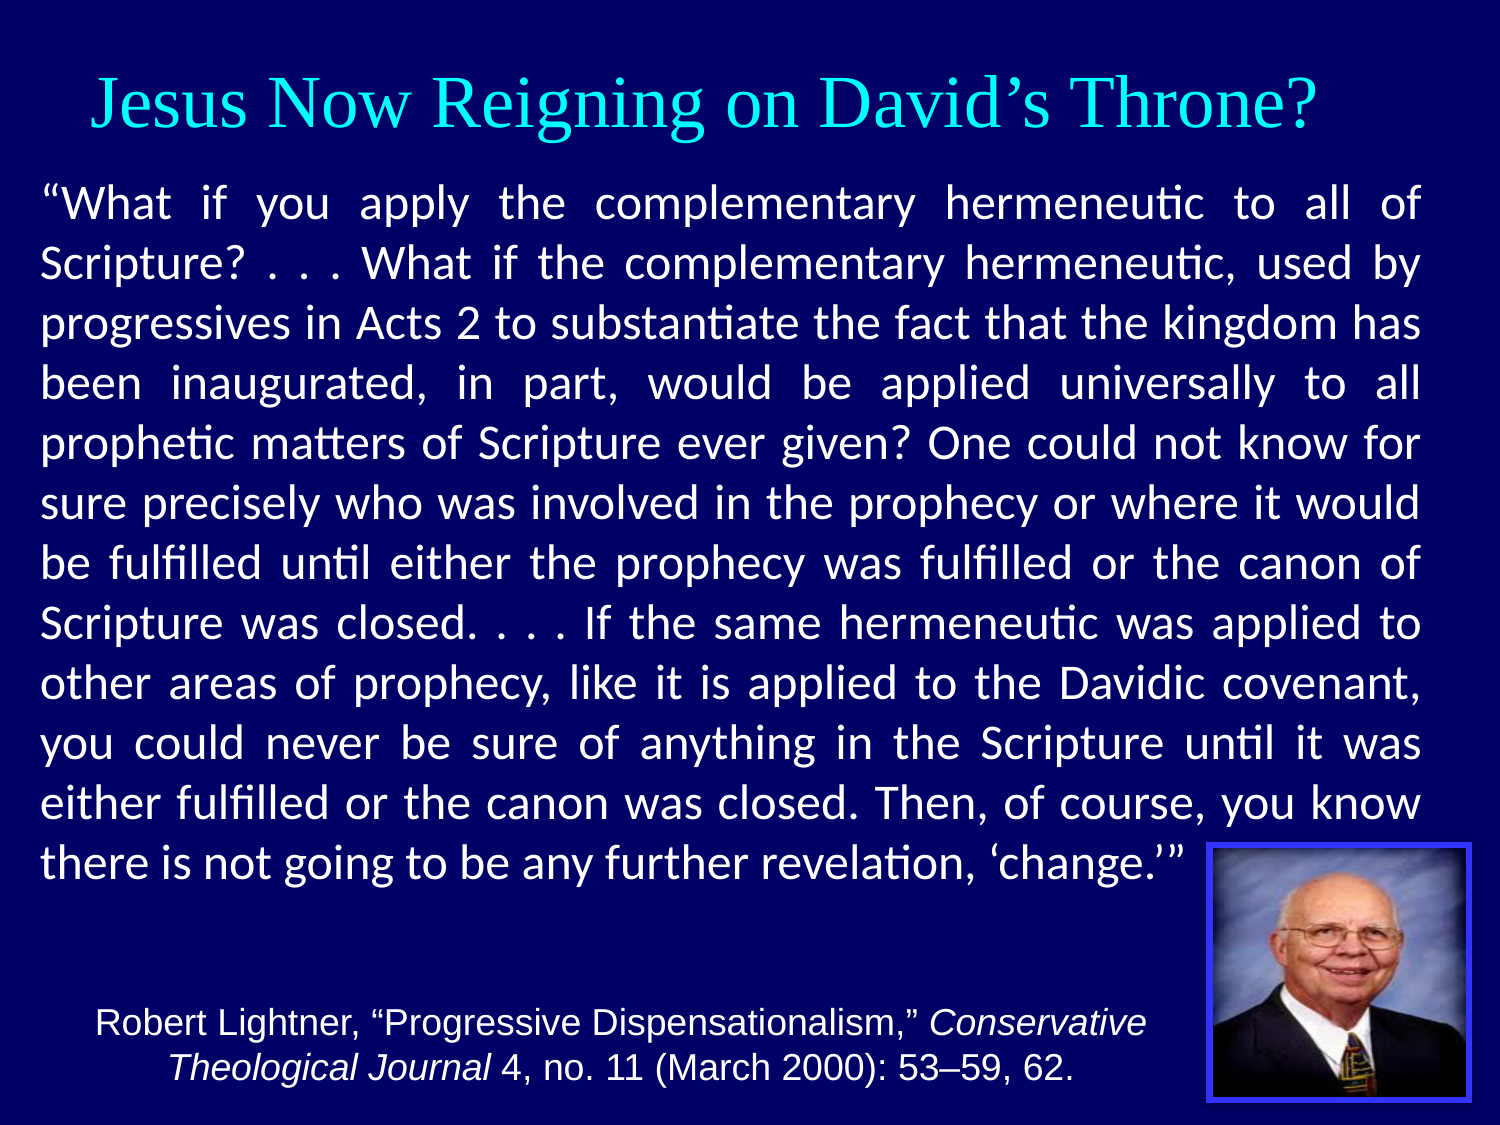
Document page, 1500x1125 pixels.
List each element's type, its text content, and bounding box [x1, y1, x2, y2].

text_box Robert Lightner, “Progressive Dispensationalism,” Conservative Theological Journal 4, no. 11 (March 2000): 53–59, 62. [73, 990, 1168, 1096]
picture [1212, 847, 1466, 1098]
list “What if you apply the complementary hermeneutic to all of Scripture? . . . What if the complementary hermeneutic, used by progressives in Acts 2 to substantiate the fact that the kingdom has been inaugurated, in part, would be applied universally to all prophetic matters of Scripture ever given? One could not know for sure precisely who was involved in the prophecy or where it would be fulfilled until either the prophecy was fulfilled or the canon of Scripture was closed. . . . If the same hermeneutic was applied to other areas of prophecy, like it is applied to the Davidic covenant, you could never be sure of anything in the Scripture until it was either fulfilled or the canon was closed. Then, of course, you know there is not going to be any further revelation, ‘change.’” [24, 162, 1438, 776]
title Jesus Now Reigning on David’s Throne? [74, 44, 1426, 151]
